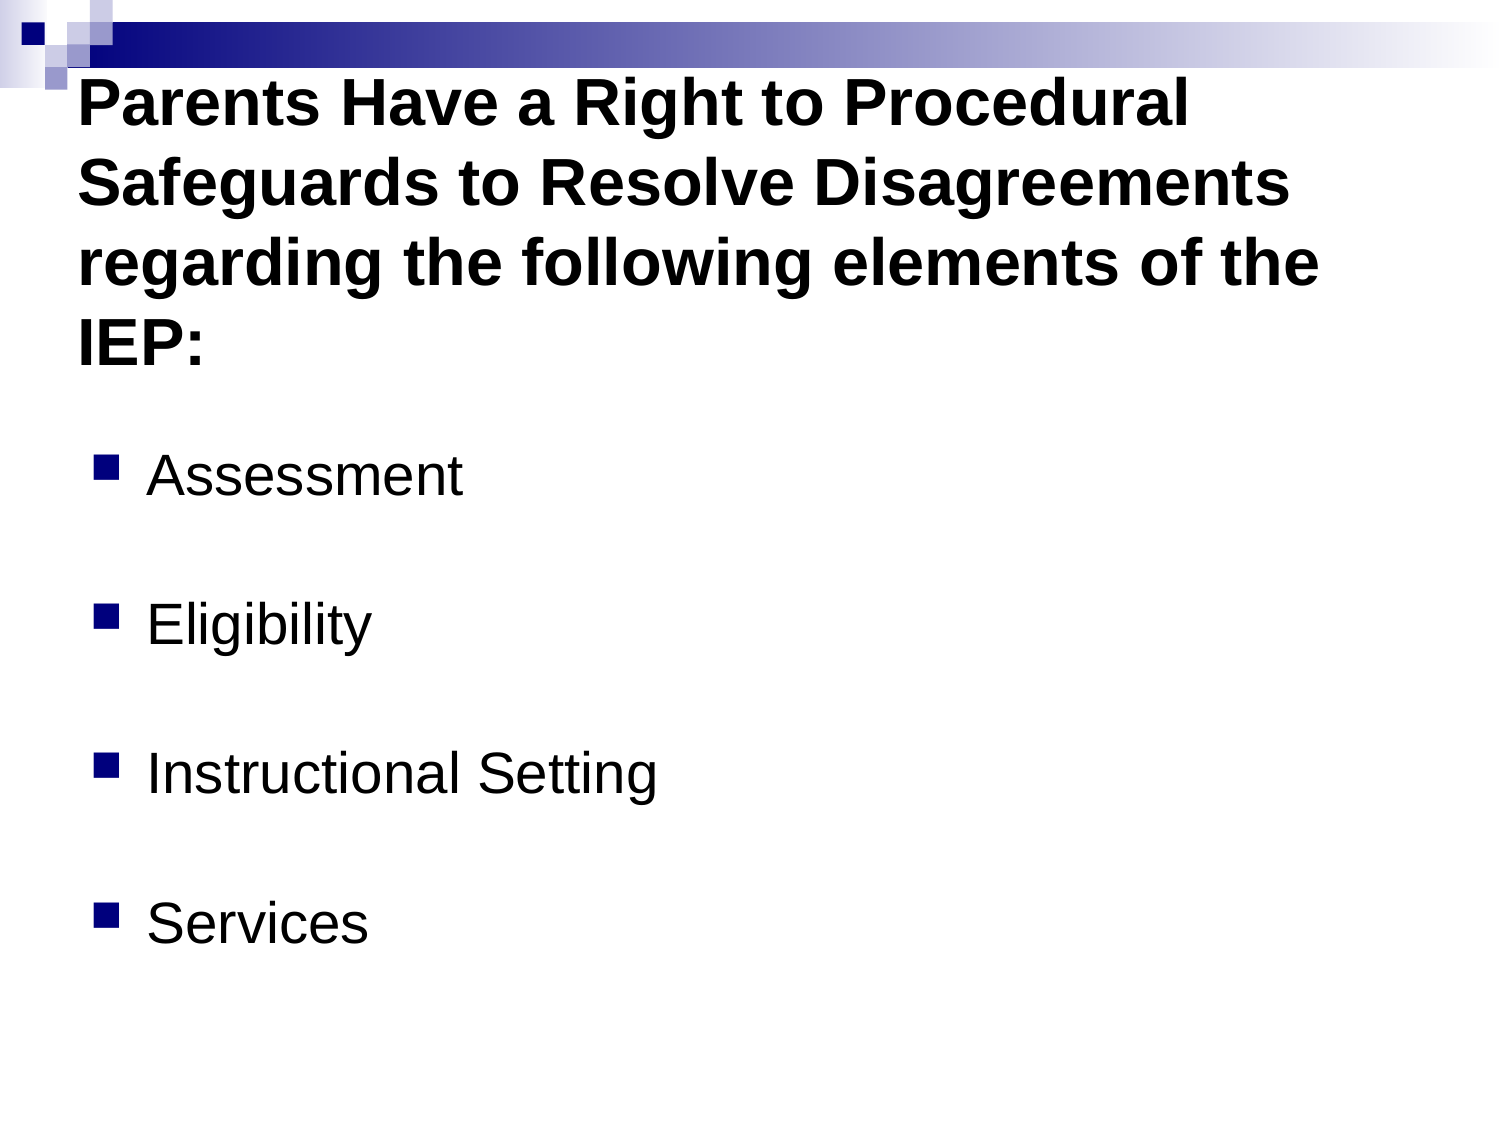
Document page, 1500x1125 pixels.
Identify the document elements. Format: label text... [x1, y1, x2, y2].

title Parents Have a Right to Procedural Safeguards to Resolve Disagreements regarding the following elements of the IEP: [62, 75, 1463, 363]
list Assessment Eligibility Instructional Setting Services [75, 437, 1425, 963]
